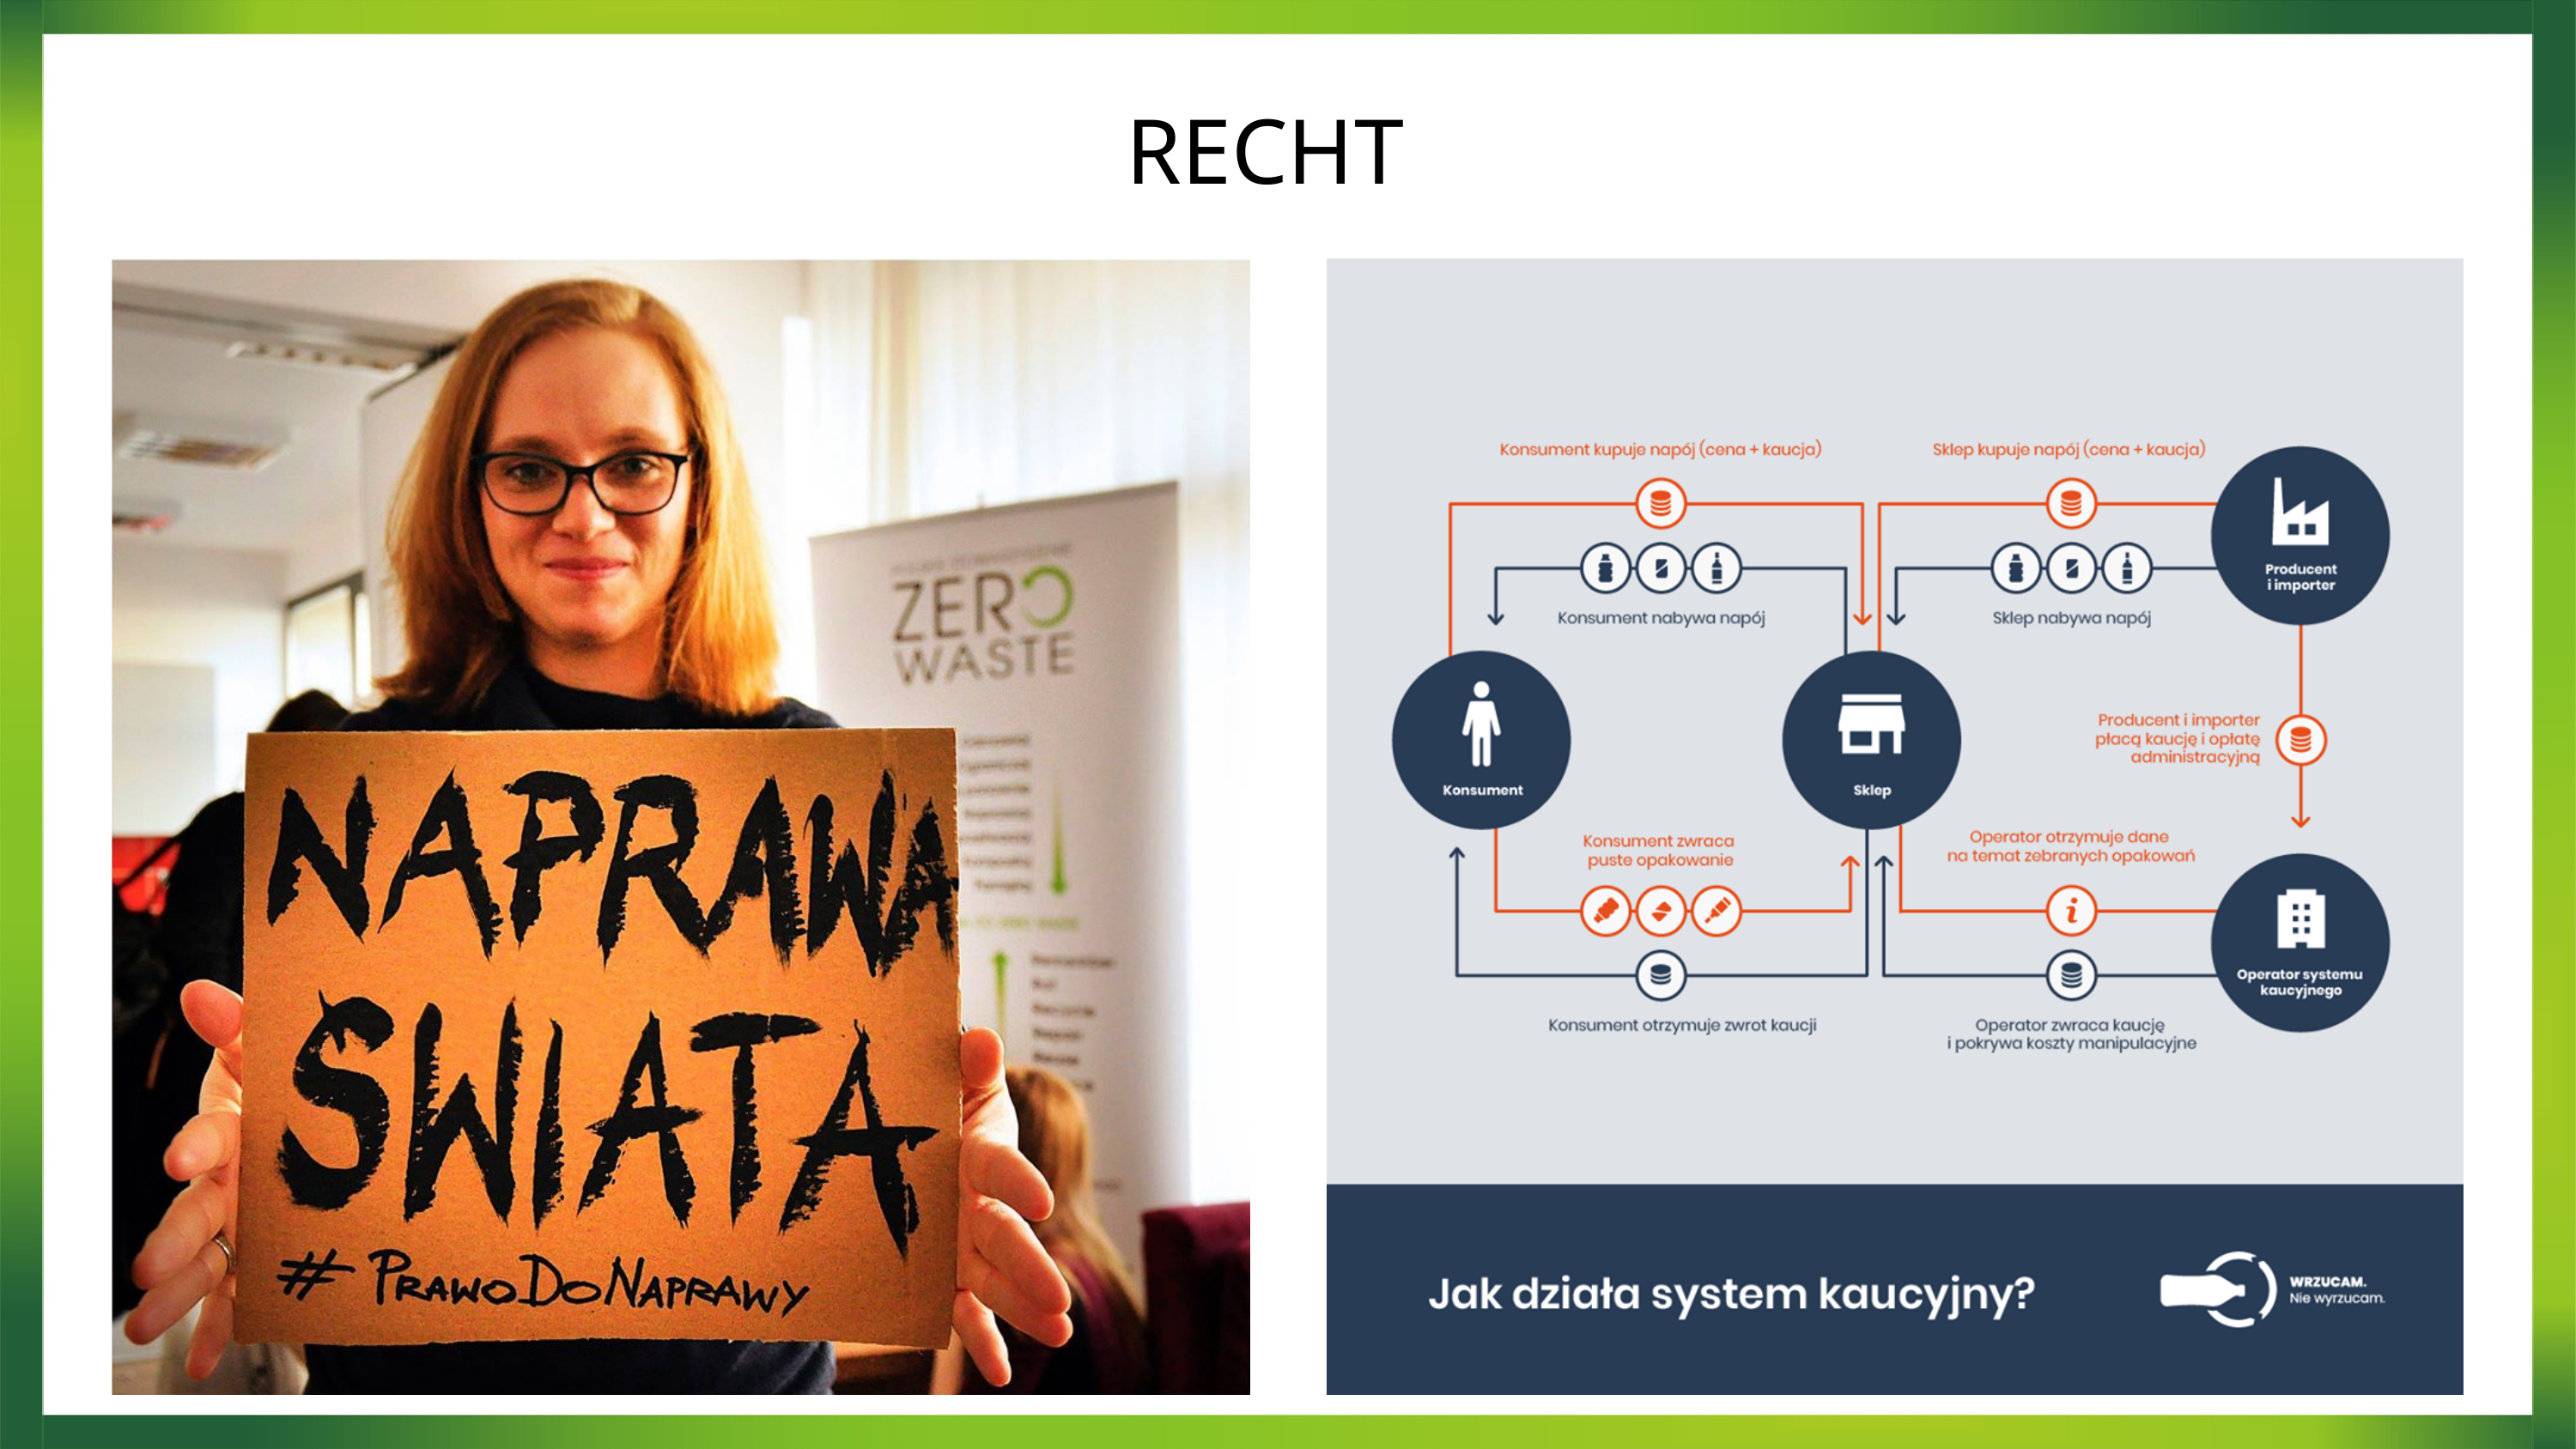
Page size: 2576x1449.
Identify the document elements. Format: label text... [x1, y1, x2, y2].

text_box RECHT [1126, 76, 1450, 202]
picture [0, 0, 2576, 1449]
